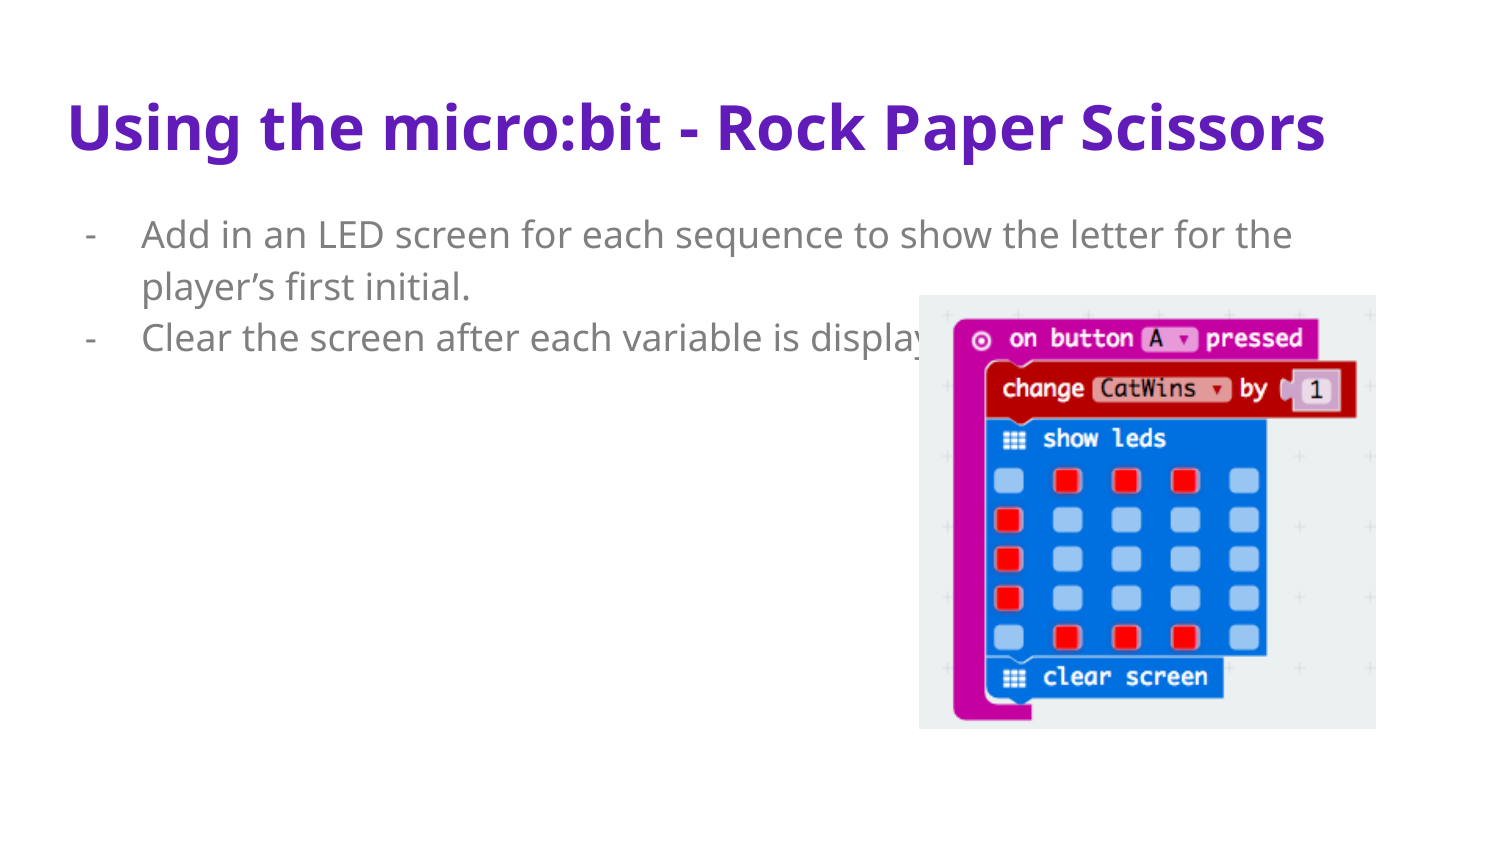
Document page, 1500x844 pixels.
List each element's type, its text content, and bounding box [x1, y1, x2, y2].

list Add in an LED screen for each sequence to show the letter for the player’s first initial. Clear the screen after each variable is displayed [51, 189, 1449, 750]
picture [918, 295, 1376, 729]
title Using the micro:bit - Rock Paper Scissors [51, 72, 1449, 176]
